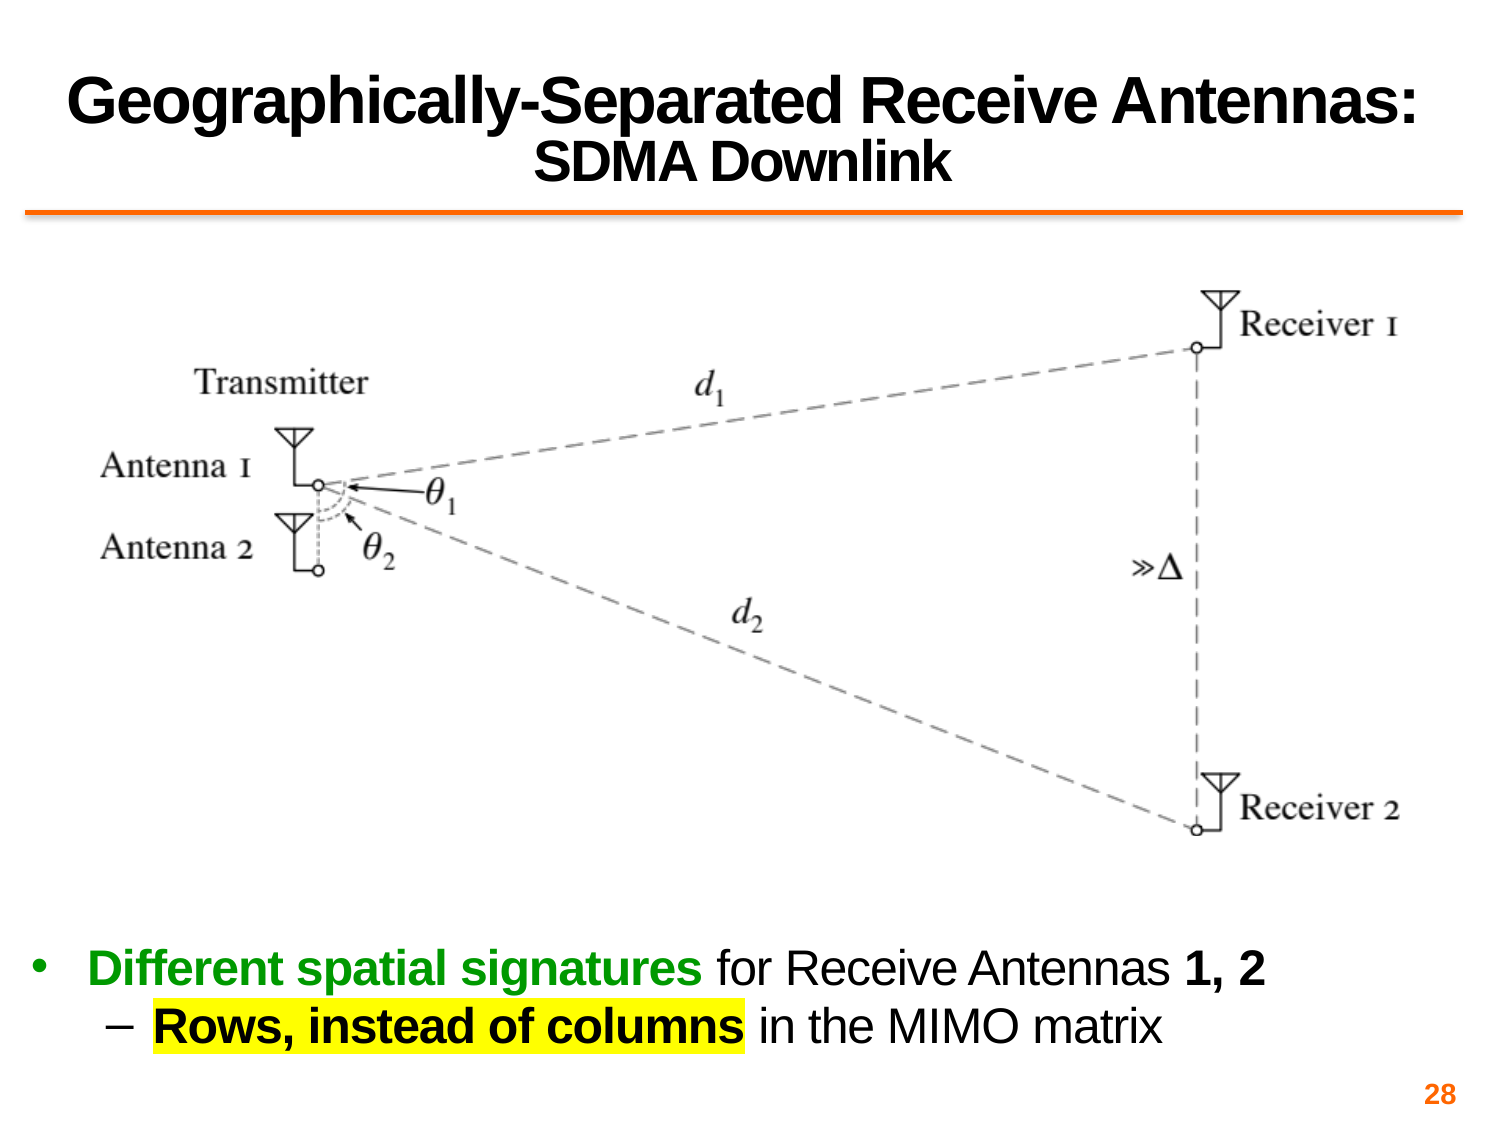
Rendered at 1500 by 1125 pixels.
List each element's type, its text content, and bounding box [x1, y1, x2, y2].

title Geographically-Separated Receive Antennas: SDMA Downlink [24, 24, 1463, 201]
picture [99, 289, 1401, 836]
slide_number 28 [1112, 1074, 1463, 1110]
list Different spatial signatures for Receive Antennas 1, 2 Rows, instead of columns in the MIMO matrix [24, 940, 1463, 1063]
